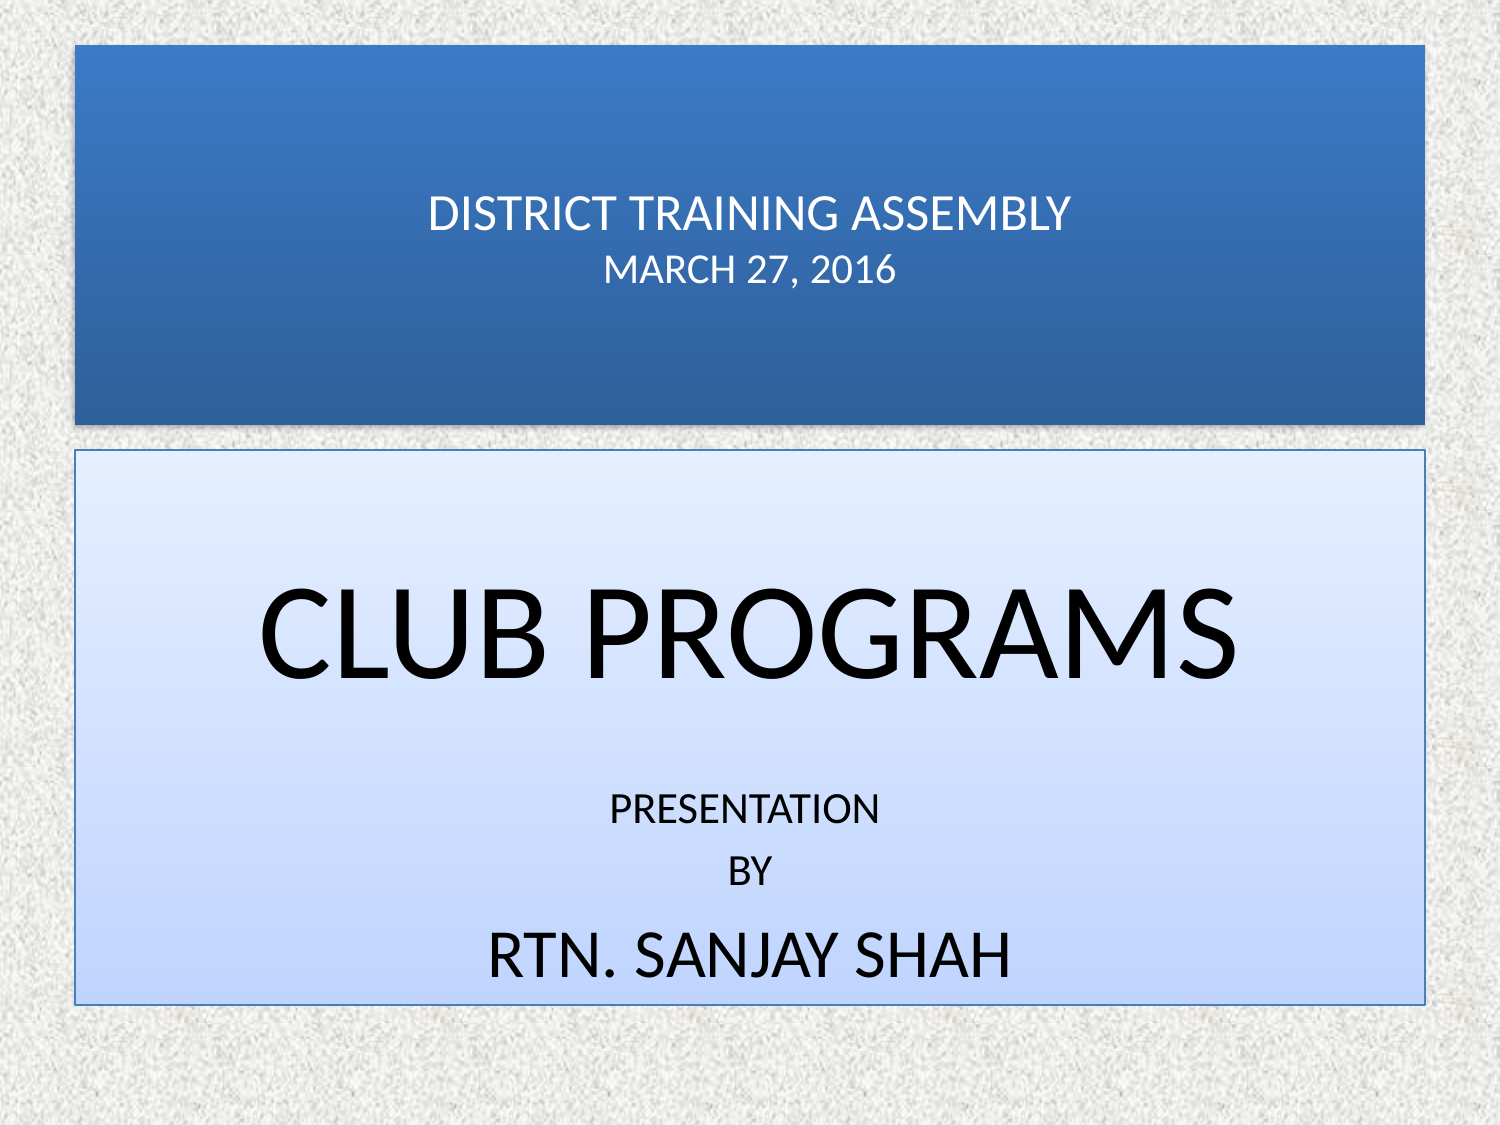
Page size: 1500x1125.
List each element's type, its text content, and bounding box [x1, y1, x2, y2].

title DISTRICT TRAINING ASSEMBLY MARCH 27, 2016 [74, 44, 1426, 426]
list CLUB PROGRAMS PRESENTATION BY RTN. SANJAY SHAH [74, 449, 1426, 1006]
picture [0, 0, 1500, 1125]
